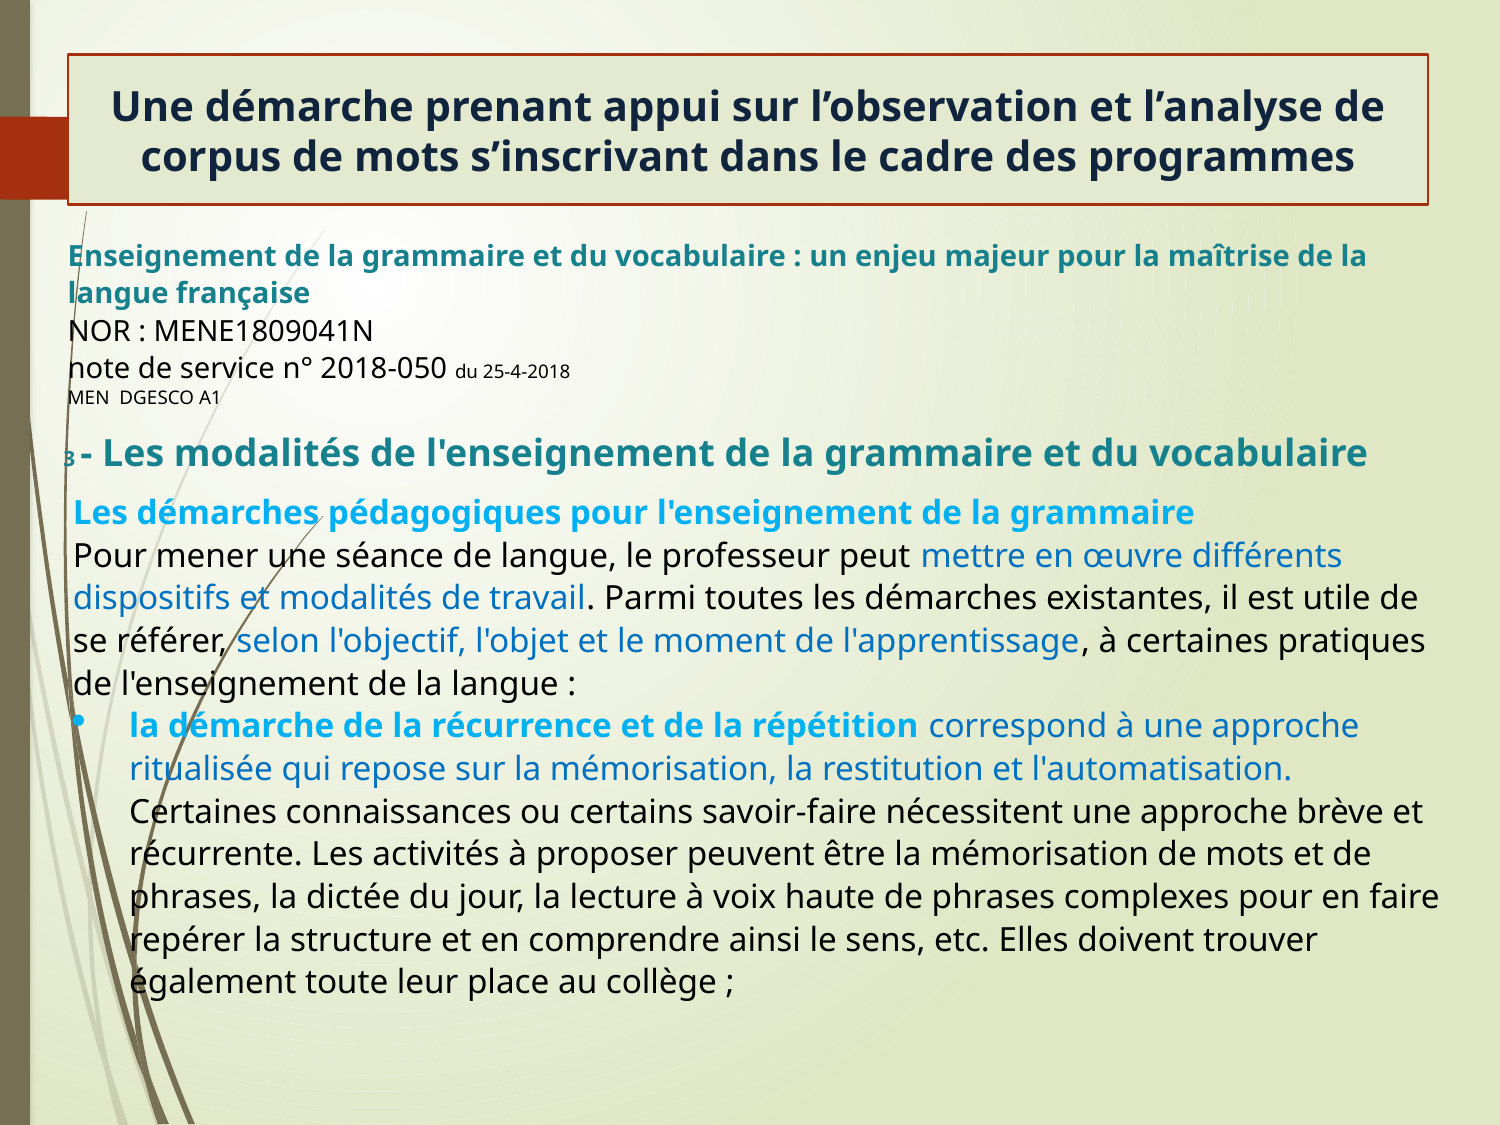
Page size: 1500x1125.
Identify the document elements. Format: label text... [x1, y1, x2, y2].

text_box Les démarches pédagogiques pour l'enseignement de la grammaire Pour mener une séance de langue, le professeur peut mettre en œuvre différents dispositifs et modalités de travail. Parmi toutes les démarches existantes, il est utile de se référer, selon l'objectif, l'objet et le moment de l'apprentissage, à certaines pratiques de l'enseignement de la langue : la démarche de la récurrence et de la répétition correspond à une approche ritualisée qui repose sur la mémorisation, la restitution et l'automatisation. Certaines connaissances ou certains savoir-faire nécessitent une approche brève et récurrente. Les activités à proposer peuvent être la mémorisation de mots et de phrases, la dictée du jour, la lecture à voix haute de phrases complexes pour en faire repérer la structure et en comprendre ainsi le sens, etc. Elles doivent trouver également toute leur place au collège ; [58, 480, 1459, 1062]
text_box 3 - Les modalités de l'enseignement de la grammaire et du vocabulaire [48, 418, 1385, 482]
text_box Enseignement de la grammaire et du vocabulaire : un enjeu majeur pour la maîtrise de la langue française NOR : MENE1809041N note de service n° 2018-050 du 25-4-2018 MEN  DGESCO A1 [53, 227, 1410, 416]
text_box Une démarche prenant appui sur l’observation et l’analyse de corpus de mots s’inscrivant dans le cadre des programmes [67, 53, 1429, 206]
